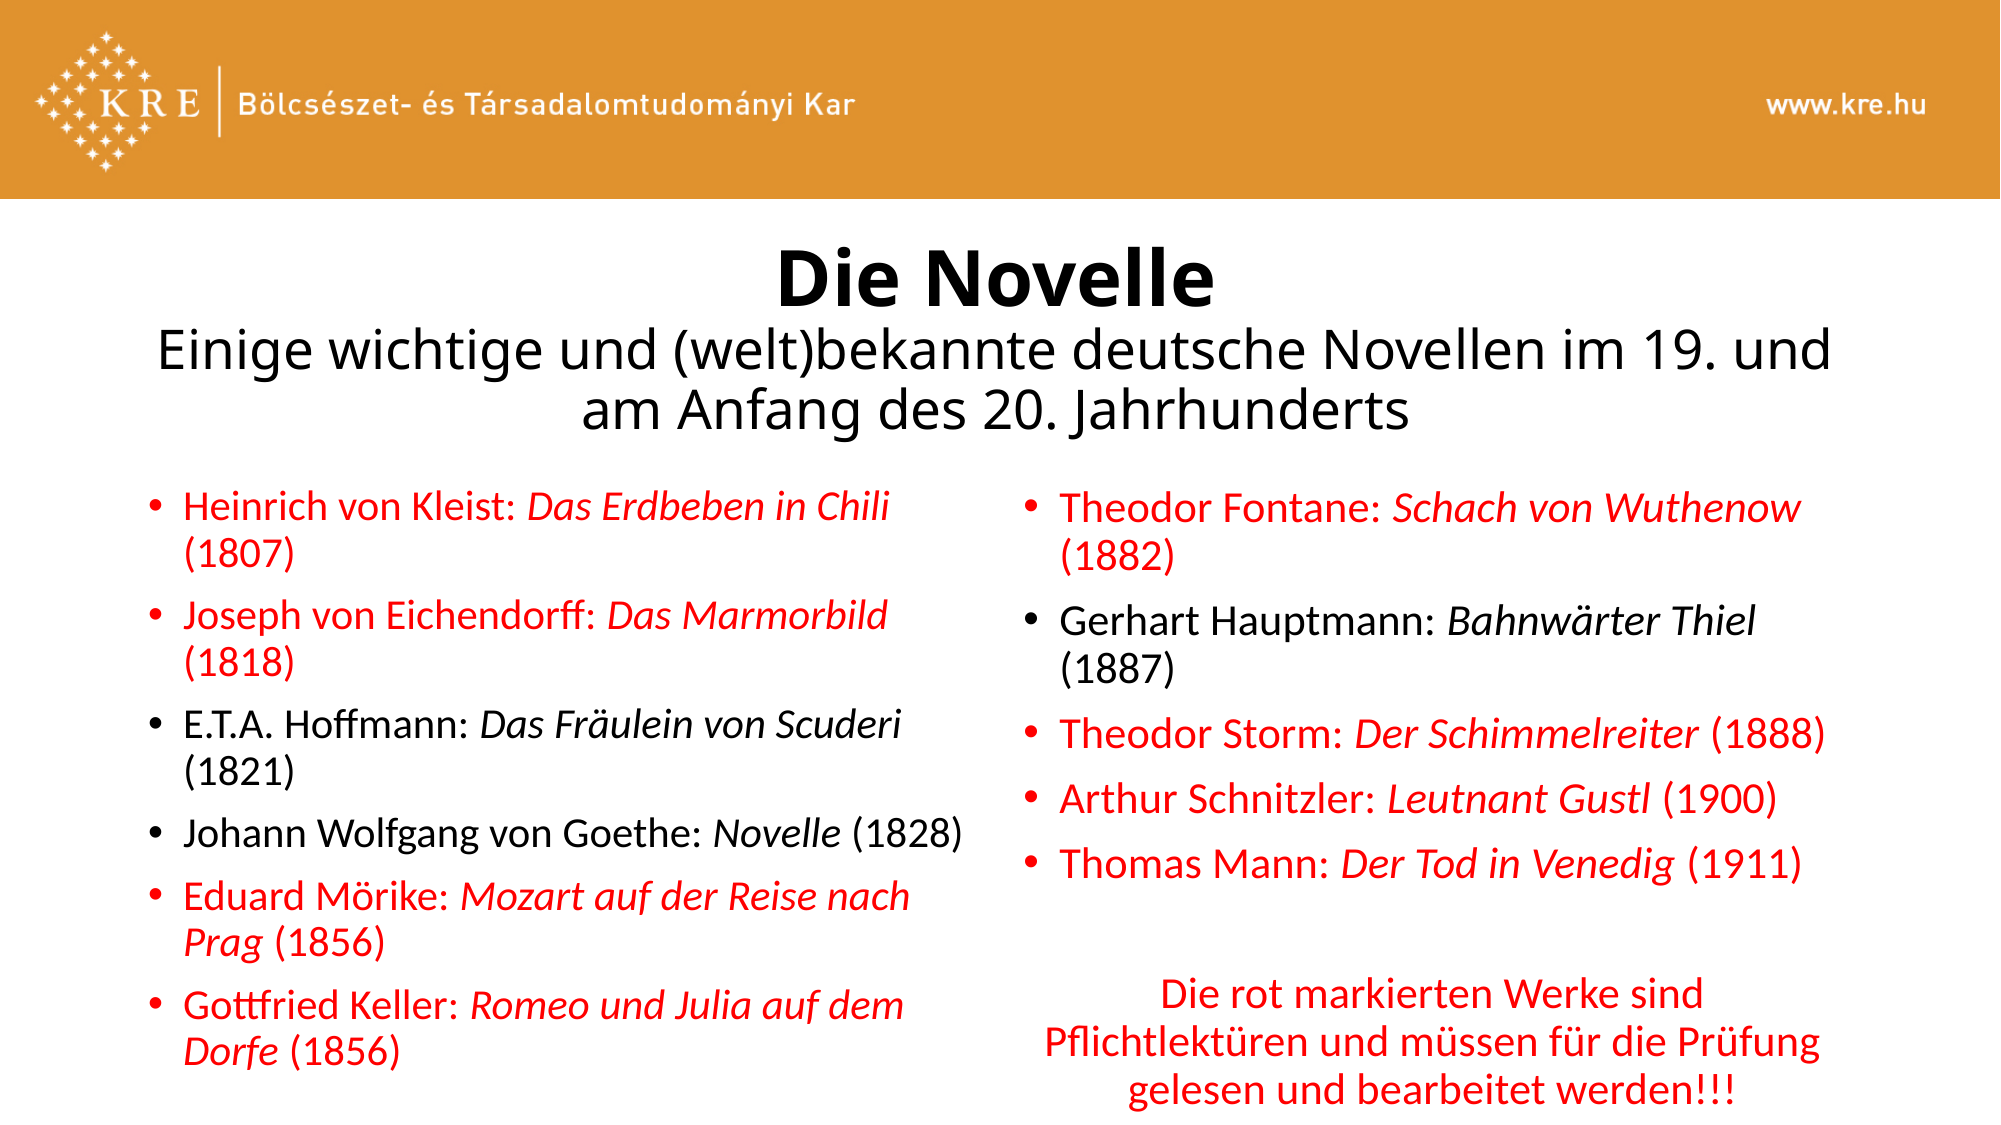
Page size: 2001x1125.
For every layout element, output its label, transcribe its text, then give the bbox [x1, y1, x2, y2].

picture [0, 0, 2000, 199]
list Heinrich von Kleist: Das Erdbeben in Chili (1807) Joseph von Eichendorff: Das Marmorbild (1818) E.T.A. Hoffmann: Das Fräulein von Scuderi (1821) Johann Wolfgang von Goethe: Novelle (1828) Eduard Mörike: Mozart auf der Reise nach Prag (1856) Gottfried Keller: Romeo und Julia auf dem Dorfe (1856) [133, 476, 984, 1125]
list Theodor Fontane: Schach von Wuthenow (1882) Gerhart Hauptmann: Bahnwärter Thiel (1887) Theodor Storm: Der Schimmelreiter (1888) Arthur Schnitzler: Leutnant Gustl (1900) Thomas Mann: Der Tod in Venedig (1911) Die rot markierten Werke sind Pflichtlektüren und müssen für die Prüfung gelesen und bearbeitet werden!!! [1008, 476, 1859, 1125]
title Die Novelle Einige wichtige und (welt)bekannte deutsche Novellen im 19. und am Anfang des 20. Jahrhunderts [133, 231, 1859, 449]
